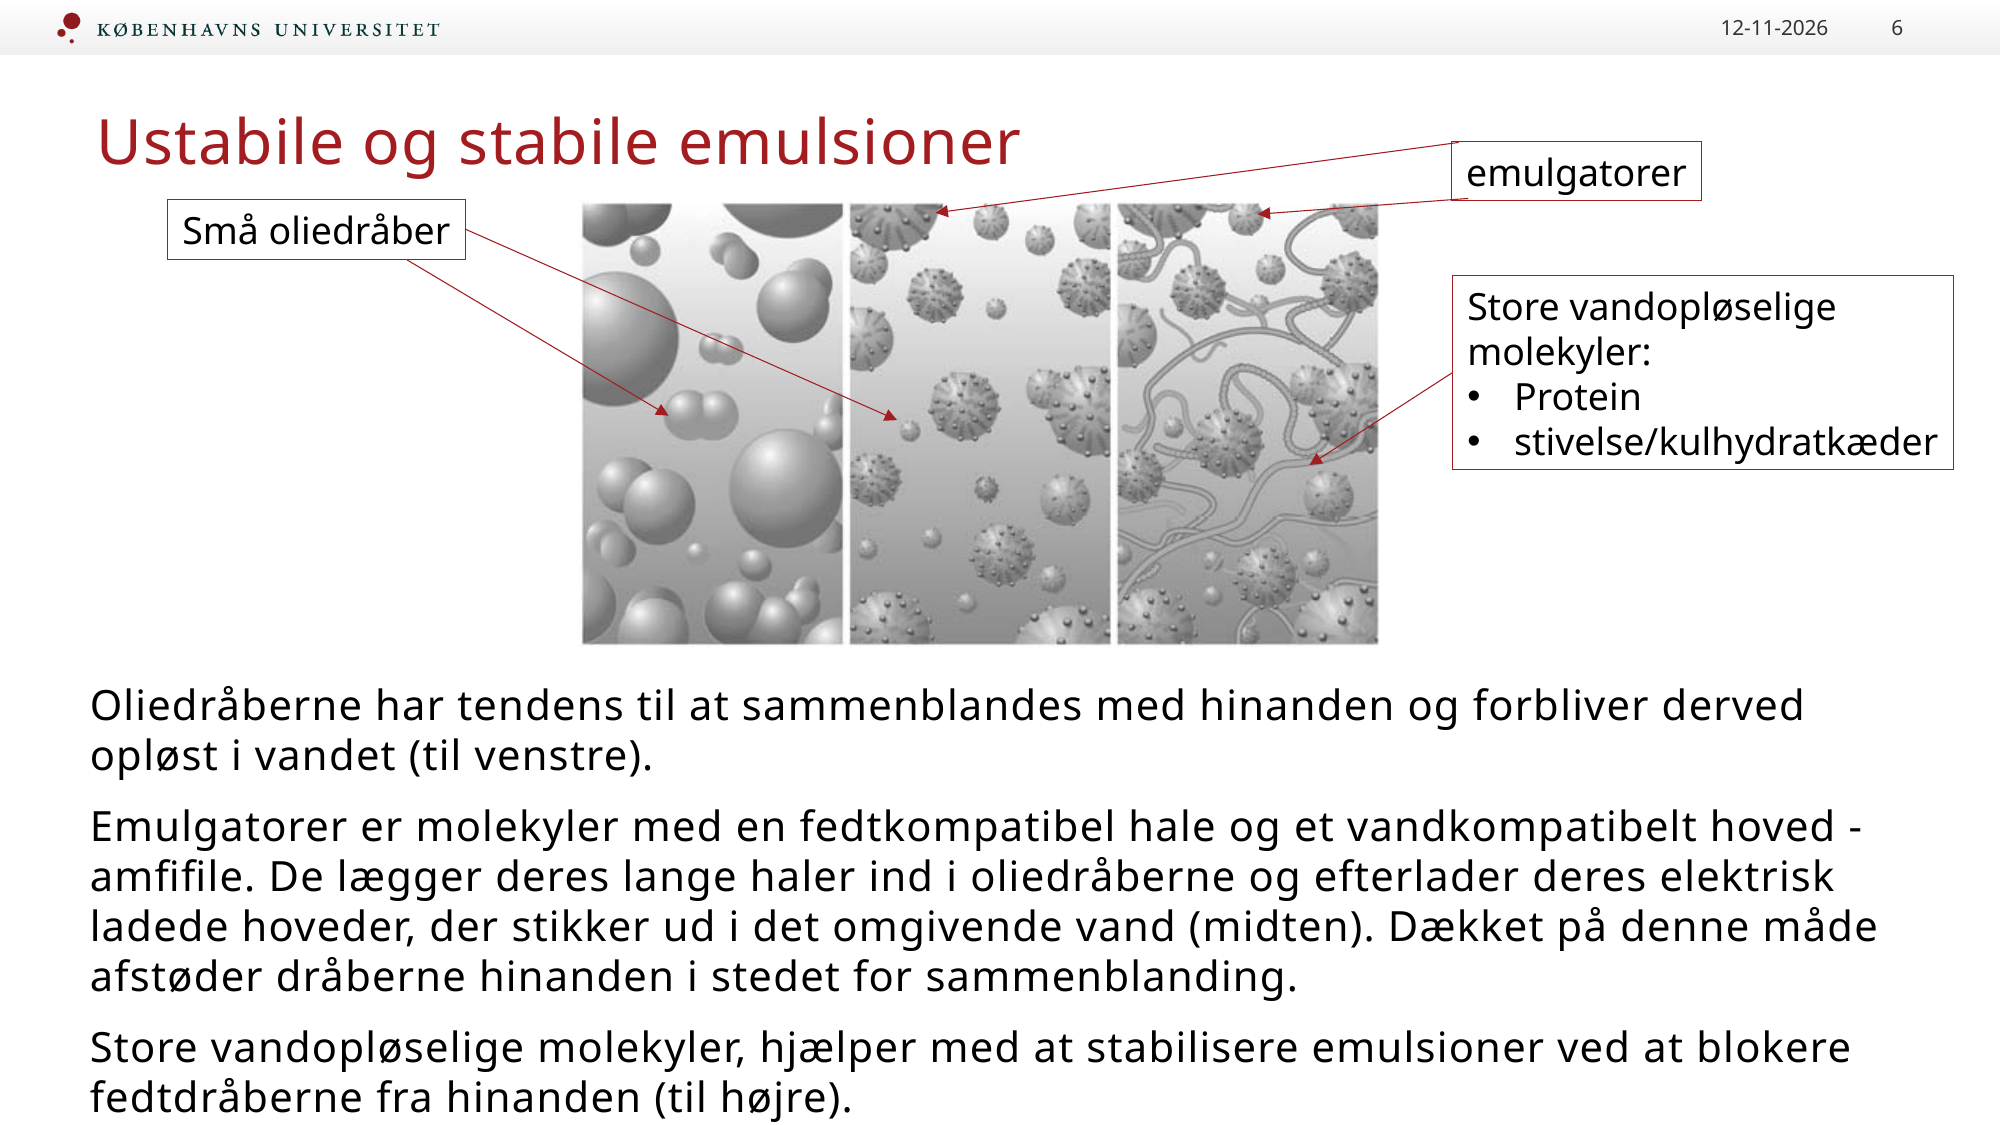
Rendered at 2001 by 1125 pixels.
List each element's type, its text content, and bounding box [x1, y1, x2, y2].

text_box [407, 259, 457, 416]
picture [91, 15, 476, 42]
text_box emulgatorer [1459, 141, 1702, 201]
title Ustabile og stabile emulsioner [96, 101, 1904, 244]
list Oliedråberne har tendens til at sammenblandes med hinanden og forbliver derved opløst i vandet (til venstre). Emulgatorer er molekyler med en fedtkompatibel hale og et vandkompatibelt hoved - amfifile. De lægger deres lange haler ind i oliedråberne og efterlader deres elektrisk ladede hoveder, der stikker ud i det omgivende vand (midten). Dækket på denne måde afstøder dråberne hinanden i stedet for sammenblanding. Store vandopløselige molekyler, hjælper med at stabilisere emulsioner ved at blokere fedtdråberne fra hinanden (til højre). [89, 678, 1897, 891]
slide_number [1694, 14, 1829, 43]
text_box Små oliedråber [167, 199, 466, 260]
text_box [935, 142, 1459, 213]
text_box Store vandopløselige molekyler: Protein stivelse/kulhydratkæder [1452, 275, 1954, 470]
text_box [1309, 373, 1466, 465]
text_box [1257, 198, 1469, 215]
slide_number 6 [1840, 14, 1904, 43]
picture [578, 142, 1388, 648]
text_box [457, 229, 898, 421]
